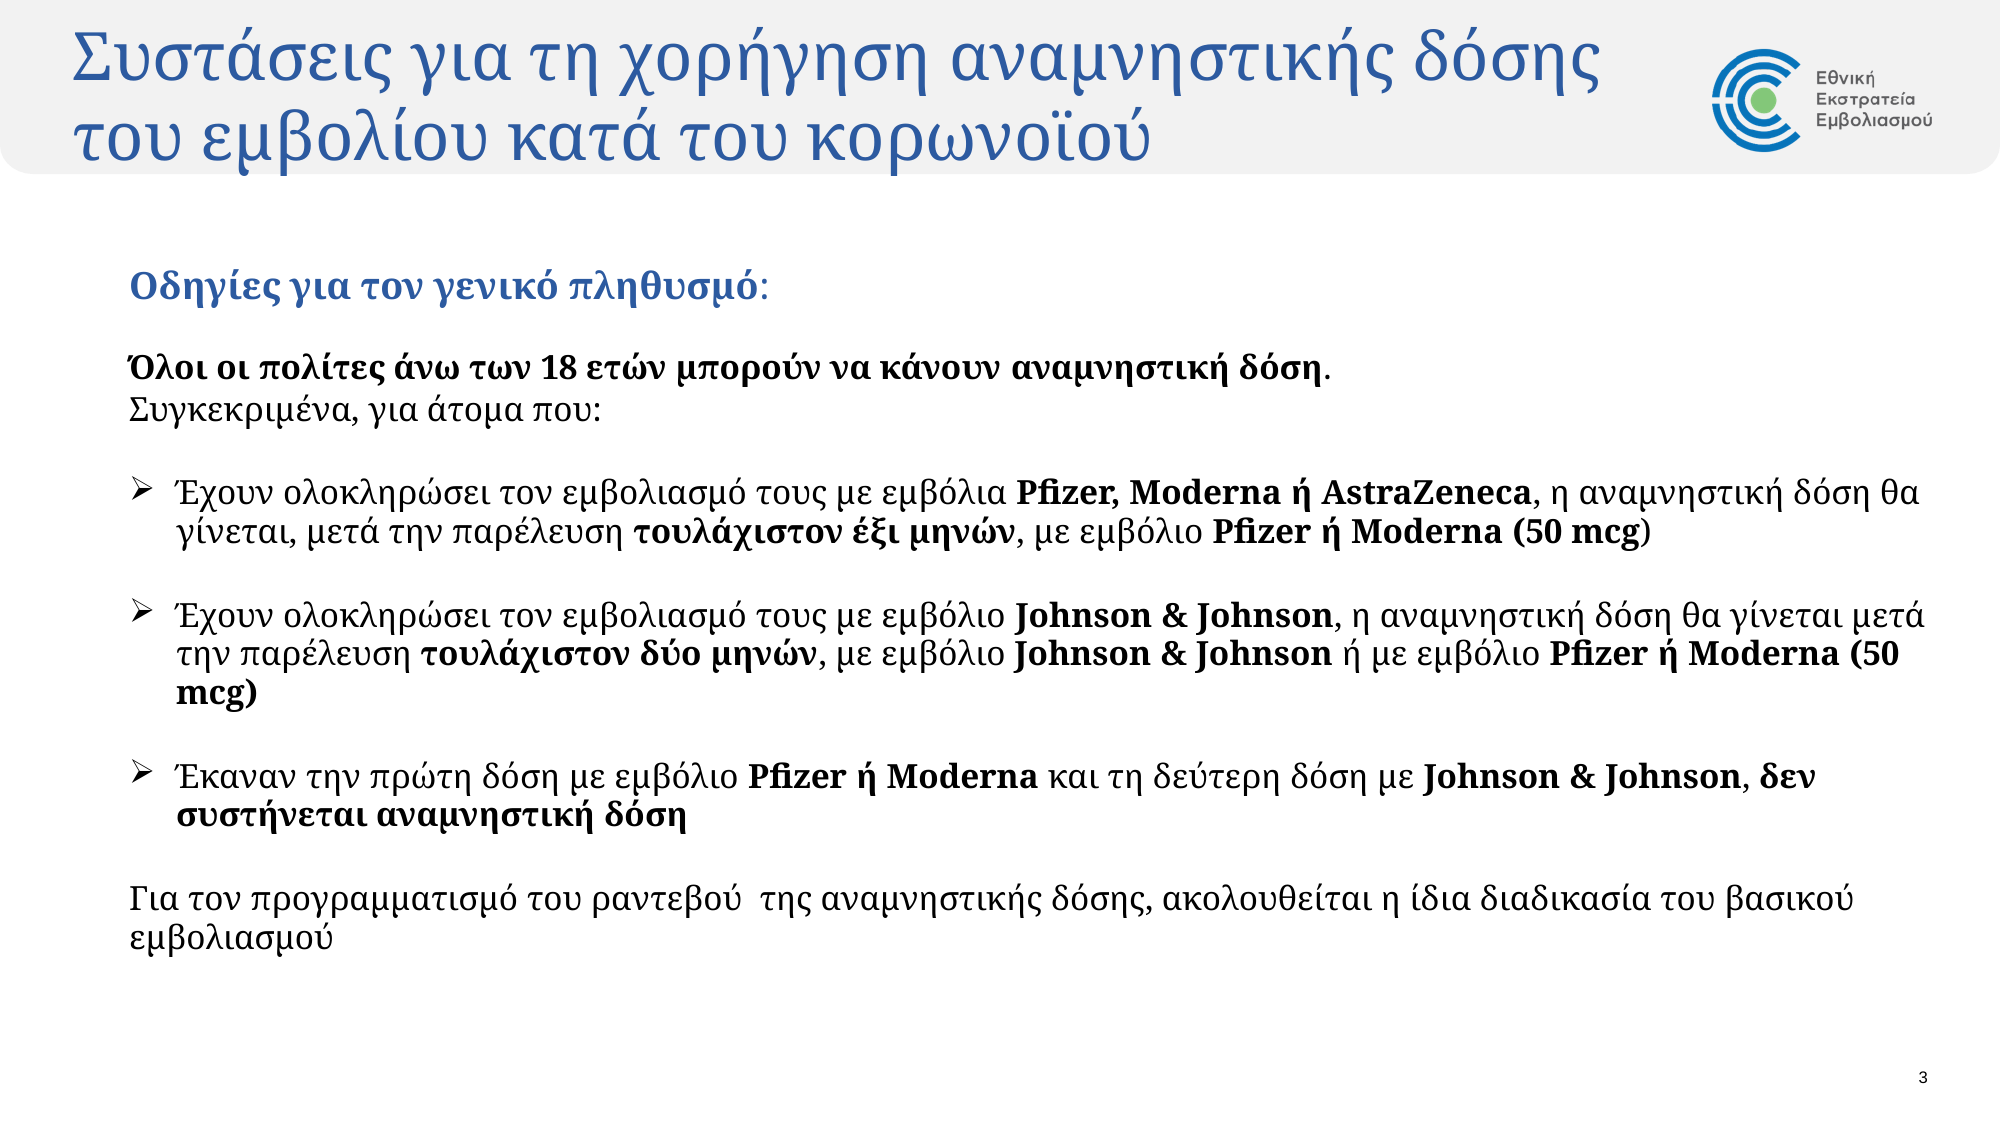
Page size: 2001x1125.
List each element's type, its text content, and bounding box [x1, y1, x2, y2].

text_box Οδηγίες για τον γενικό πληθυσμό: Όλοι οι πολίτες άνω των 18 ετών μπορούν να κάνουν αναμνηστική δόση. Συγκεκριμένα, για άτομα που: Έχουν ολοκληρώσει τον εμβολιασμό τους με εμβόλια Pfizer, Moderna ή AstraZeneca, η αναμνηστική δόση θα γίνεται, μετά την παρέλευση τουλάχιστον έξι μηνών, με εμβόλιο Pfizer ή Moderna (50 mcg) Έχουν ολοκληρώσει τον εμβολιασμό τους με εμβόλιο Johnson & Johnson, η αναμνηστική δόση θα γίνεται μετά την παρέλευση τουλάχιστον δύο μηνών, με εμβόλιο Johnson & Johnson ή με εμβόλιο Pfizer ή Moderna (50 mcg) Έκαναν την πρώτη δόση με εμβόλιο Pfizer ή Moderna και τη δεύτερη δόση με Johnson & Johnson, δεν συστήνεται αναμνηστική δόση Για τον προγραμματισμό του ραντεβού της αναμνηστικής δόσης, ακολουθείται η ίδια διαδικασία του βασικού εμβολιασμού [127, 261, 1941, 957]
text_box 3 [1916, 1064, 1930, 1087]
title Συστάσεις για τη χορήγηση αναμνηστικής δόσης του εμβολίου κατά του κορωνοϊού [70, 11, 1703, 202]
text_box [0, 0, 2000, 175]
picture [1702, 40, 1941, 160]
